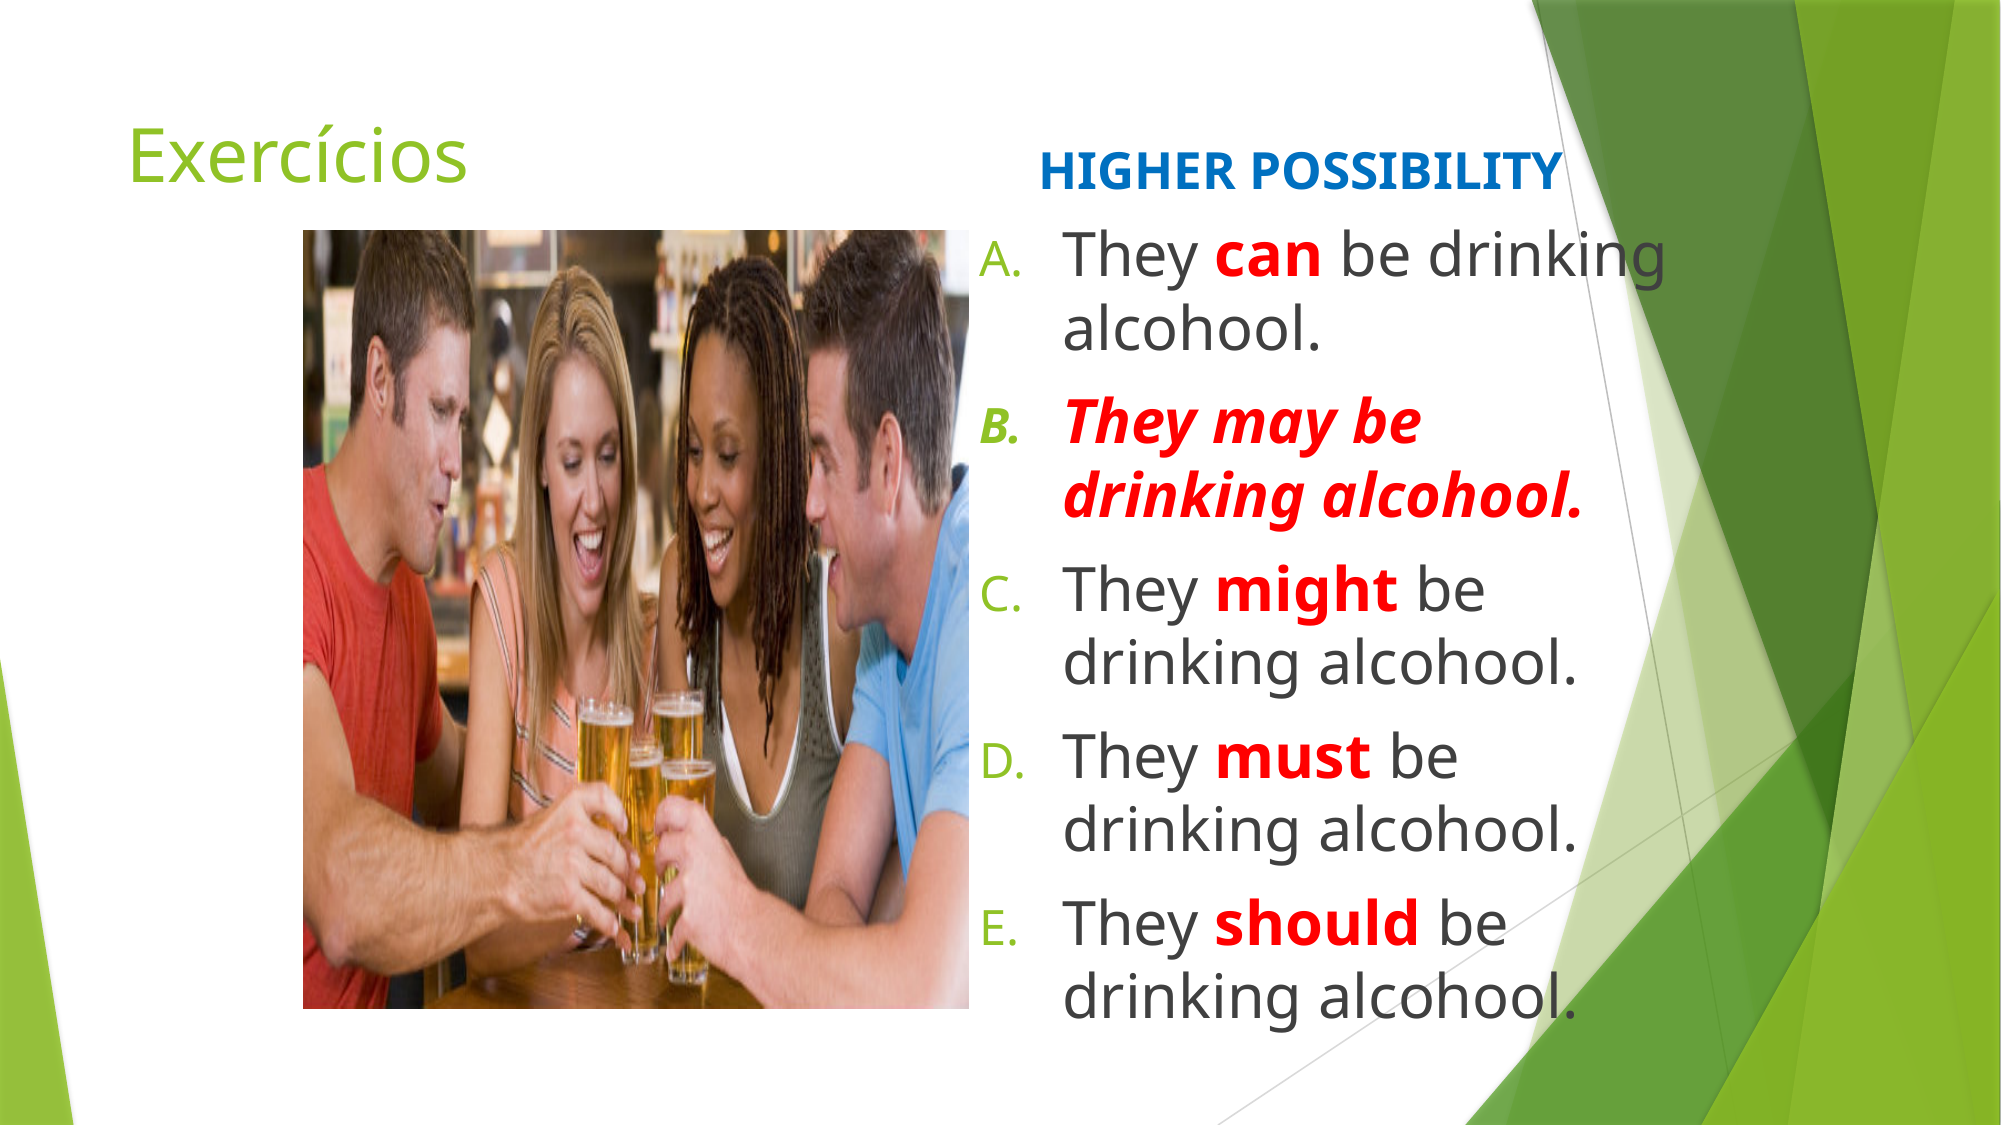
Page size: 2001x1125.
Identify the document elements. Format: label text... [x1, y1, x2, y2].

text_box HIGHER POSSIBILITY [999, 90, 1603, 207]
list They can be drinking alcohool. They may be drinking alcohool. They might be drinking alcohool. They must be drinking alcohool. They should be drinking alcohool. [964, 208, 1686, 1047]
picture [302, 230, 969, 1009]
title Exercícios [111, 99, 1522, 317]
